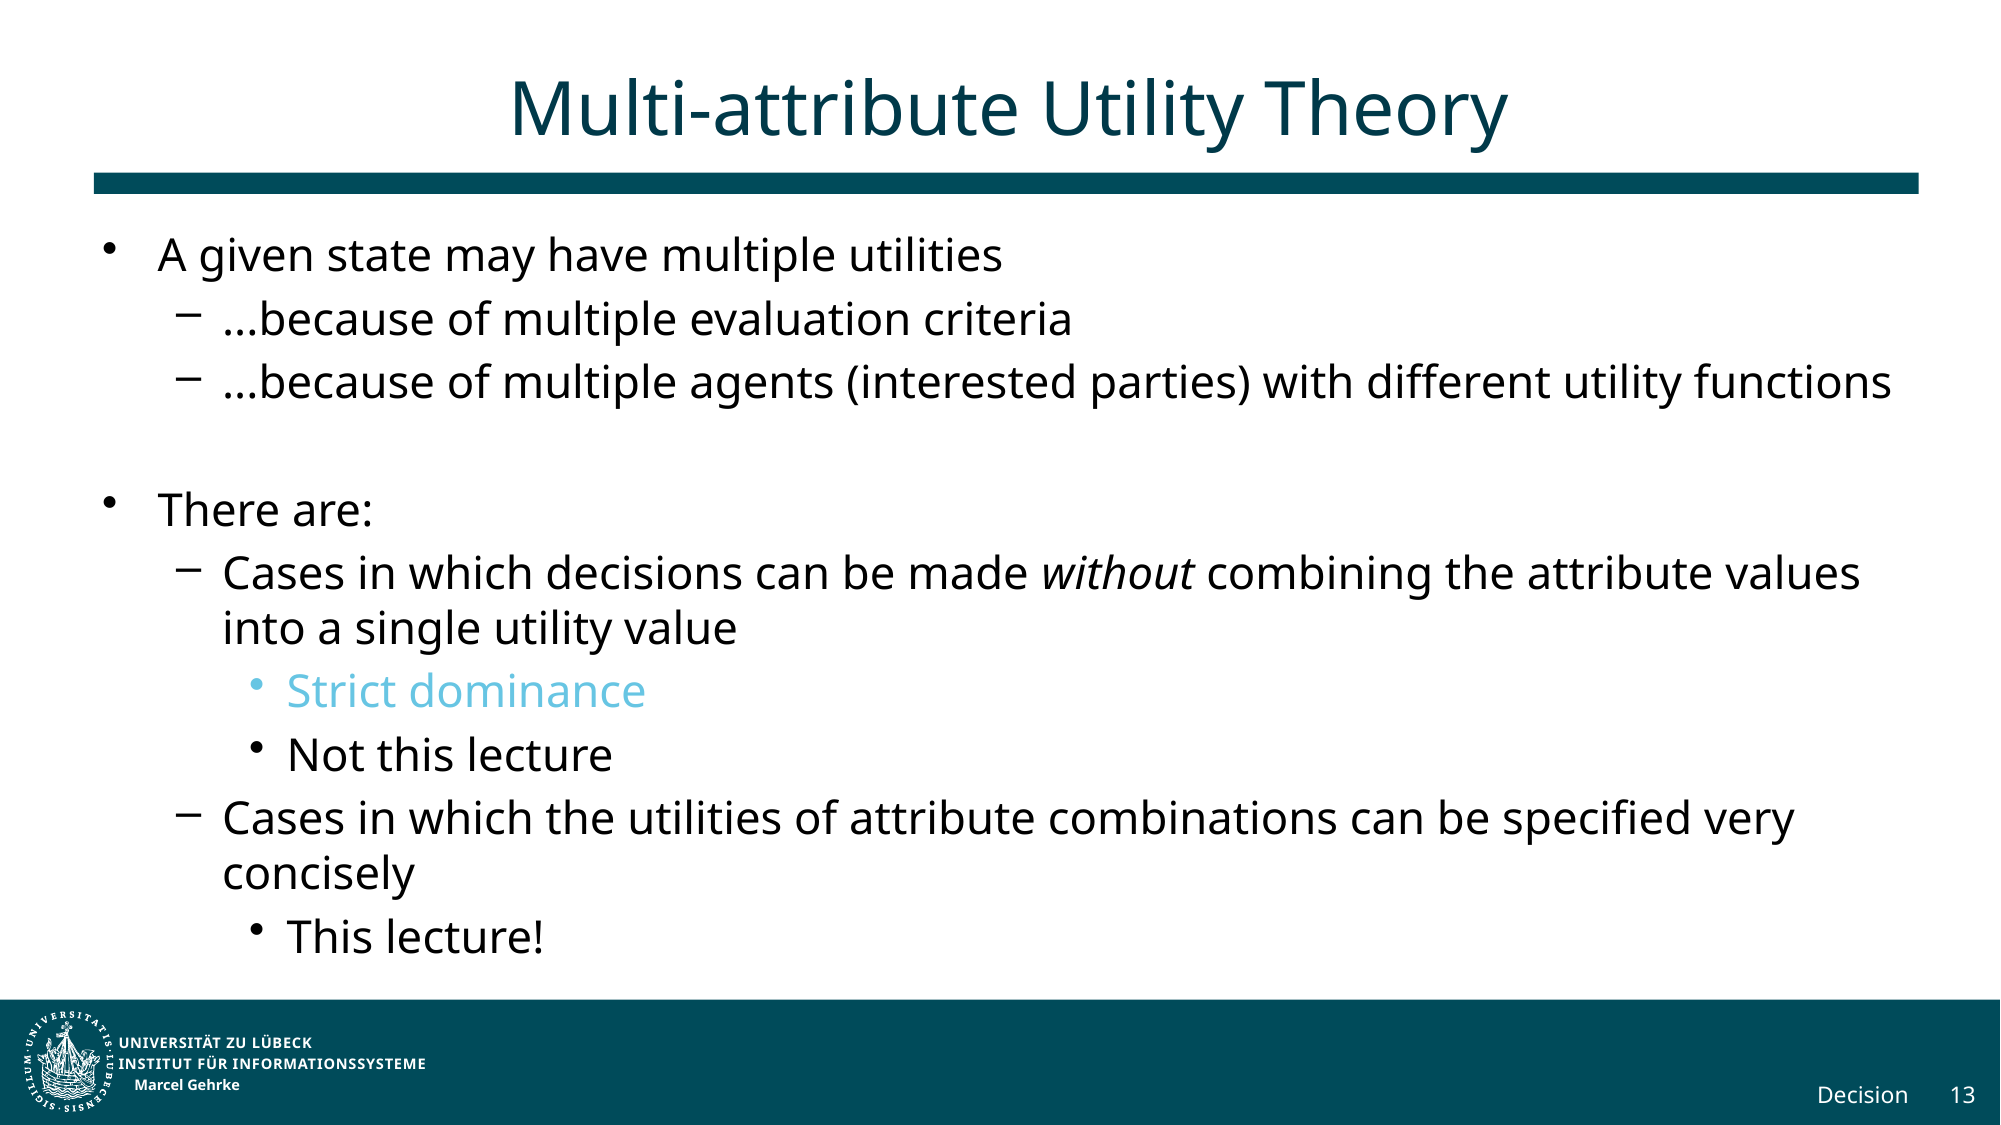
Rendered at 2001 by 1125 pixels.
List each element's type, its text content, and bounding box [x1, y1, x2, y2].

footer Marcel Gehrke [0, 1068, 504, 1101]
list A given state may have multiple utilities ...because of multiple evaluation criteria ...because of multiple agents (interested parties) with different utility functions There are: Cases in which decisions can be made without combining the attribute values into a single utility value Strict dominance Not this lecture Cases in which the utilities of attribute combinations can be specified very concisely This lecture! [102, 218, 1921, 971]
title Multi-attribute Utility Theory [99, 52, 1919, 161]
slide_number 13 [1524, 1073, 1992, 1106]
slide_number Decision [1992, 1073, 2000, 1106]
